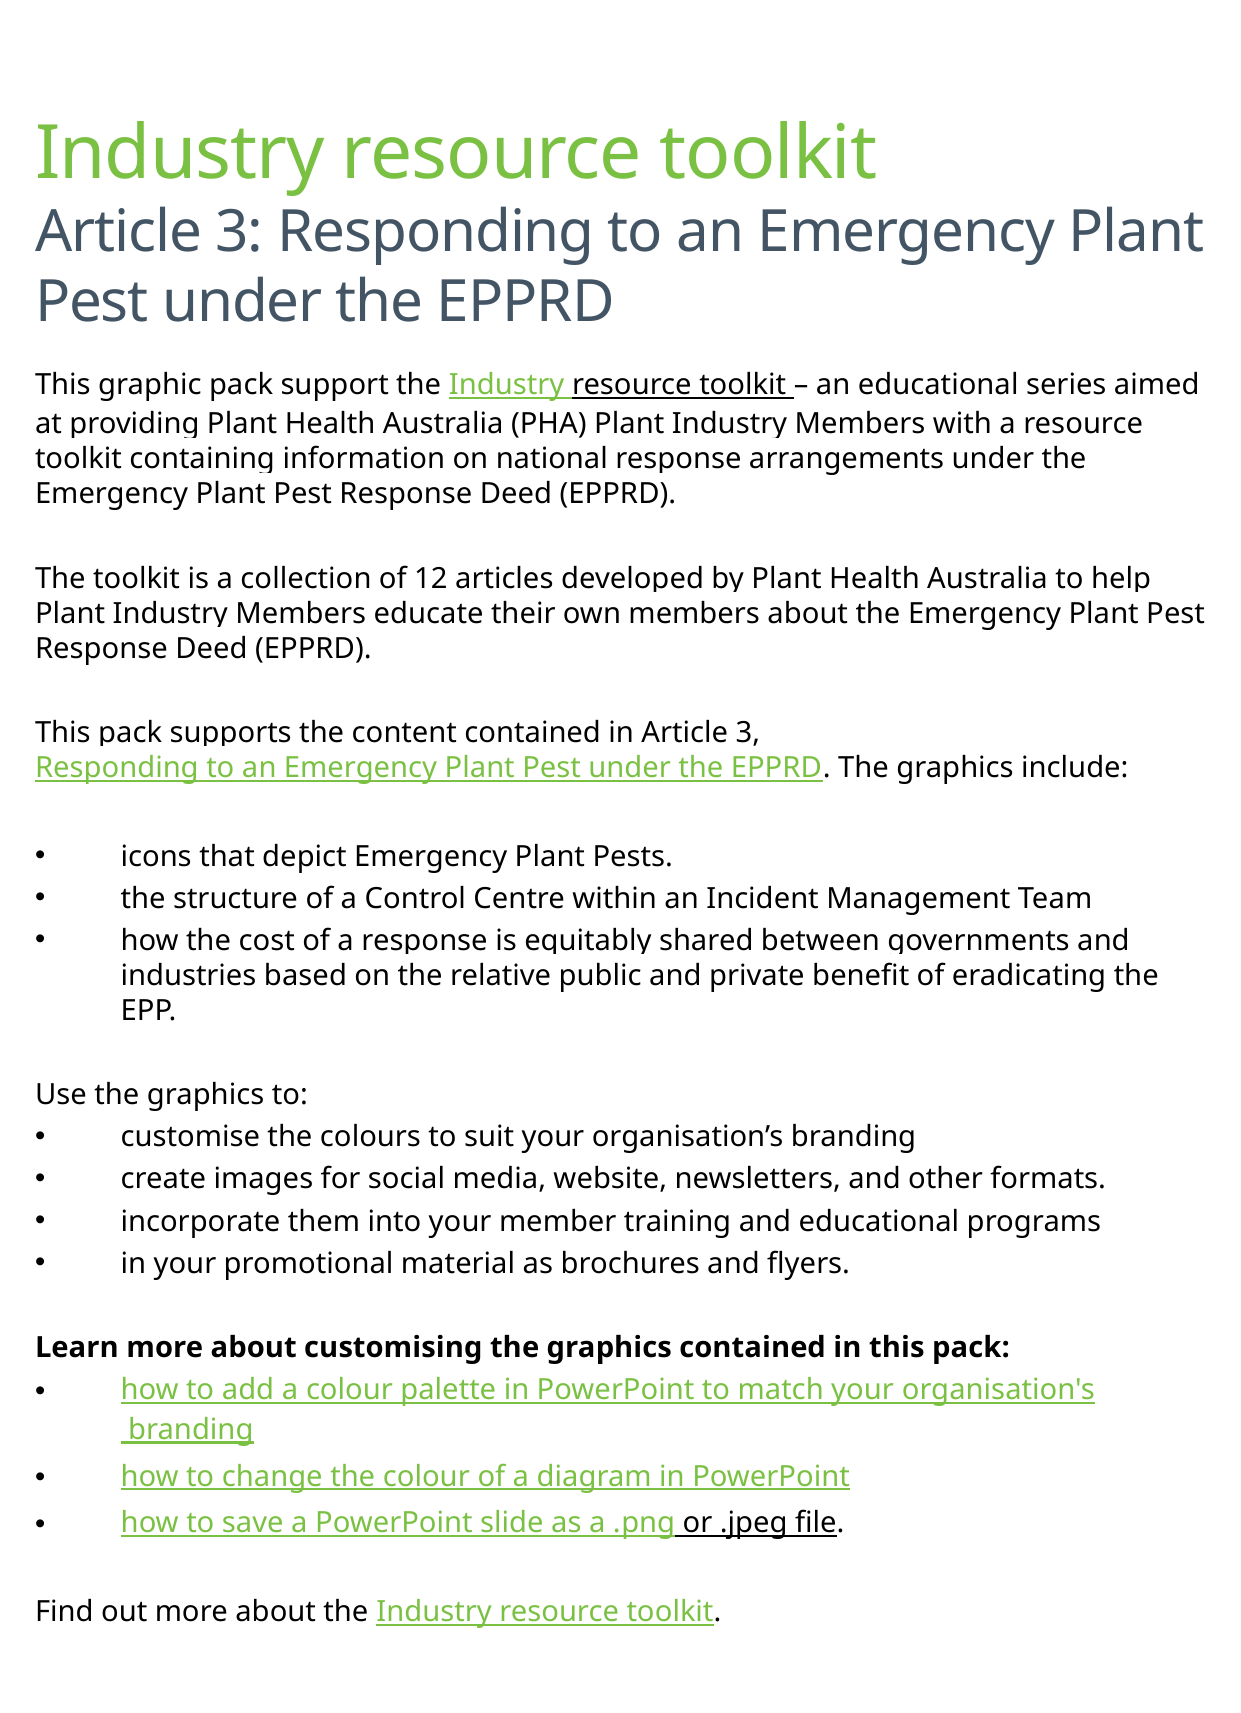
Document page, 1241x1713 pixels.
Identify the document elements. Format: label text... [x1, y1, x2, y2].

title Industry resource toolkit Article 3: Responding to an Emergency Plant Pest under the EPPRD [35, 95, 1210, 289]
list This graphic pack support the Industry resource toolkit – an educational series aimed at providing Plant Health Australia (PHA) Plant Industry Members with a resource toolkit containing information on national response arrangements under the Emergency Plant Pest Response Deed (EPPRD). The toolkit is a collection of 12 articles developed by Plant Health Australia to help Plant Industry Members educate their own members about the Emergency Plant Pest Response Deed (EPPRD). This pack supports the content contained in Article 3, Responding to an Emergency Plant Pest under the EPPRD. The graphics include: icons that depict Emergency Plant Pests. the structure of a Control Centre within an Incident Management Team how the cost of a response is equitably shared between governments and industries based on the relative public and private benefit of eradicating the EPP. Use the graphics to: customise the colours to suit your organisation’s branding create images for social media, website, newsletters, and other formats. incorporate them into your member training and educational programs in your promotional material as brochures and flyers. Learn more about customising the graphics contained in this pack: how to add a colour palette in PowerPoint to match your organisation's branding how to change the colour of a diagram in PowerPoint how to save a PowerPoint slide as a .png or .jpeg file. Find out more about the Industry resource toolkit. [35, 357, 1210, 1271]
